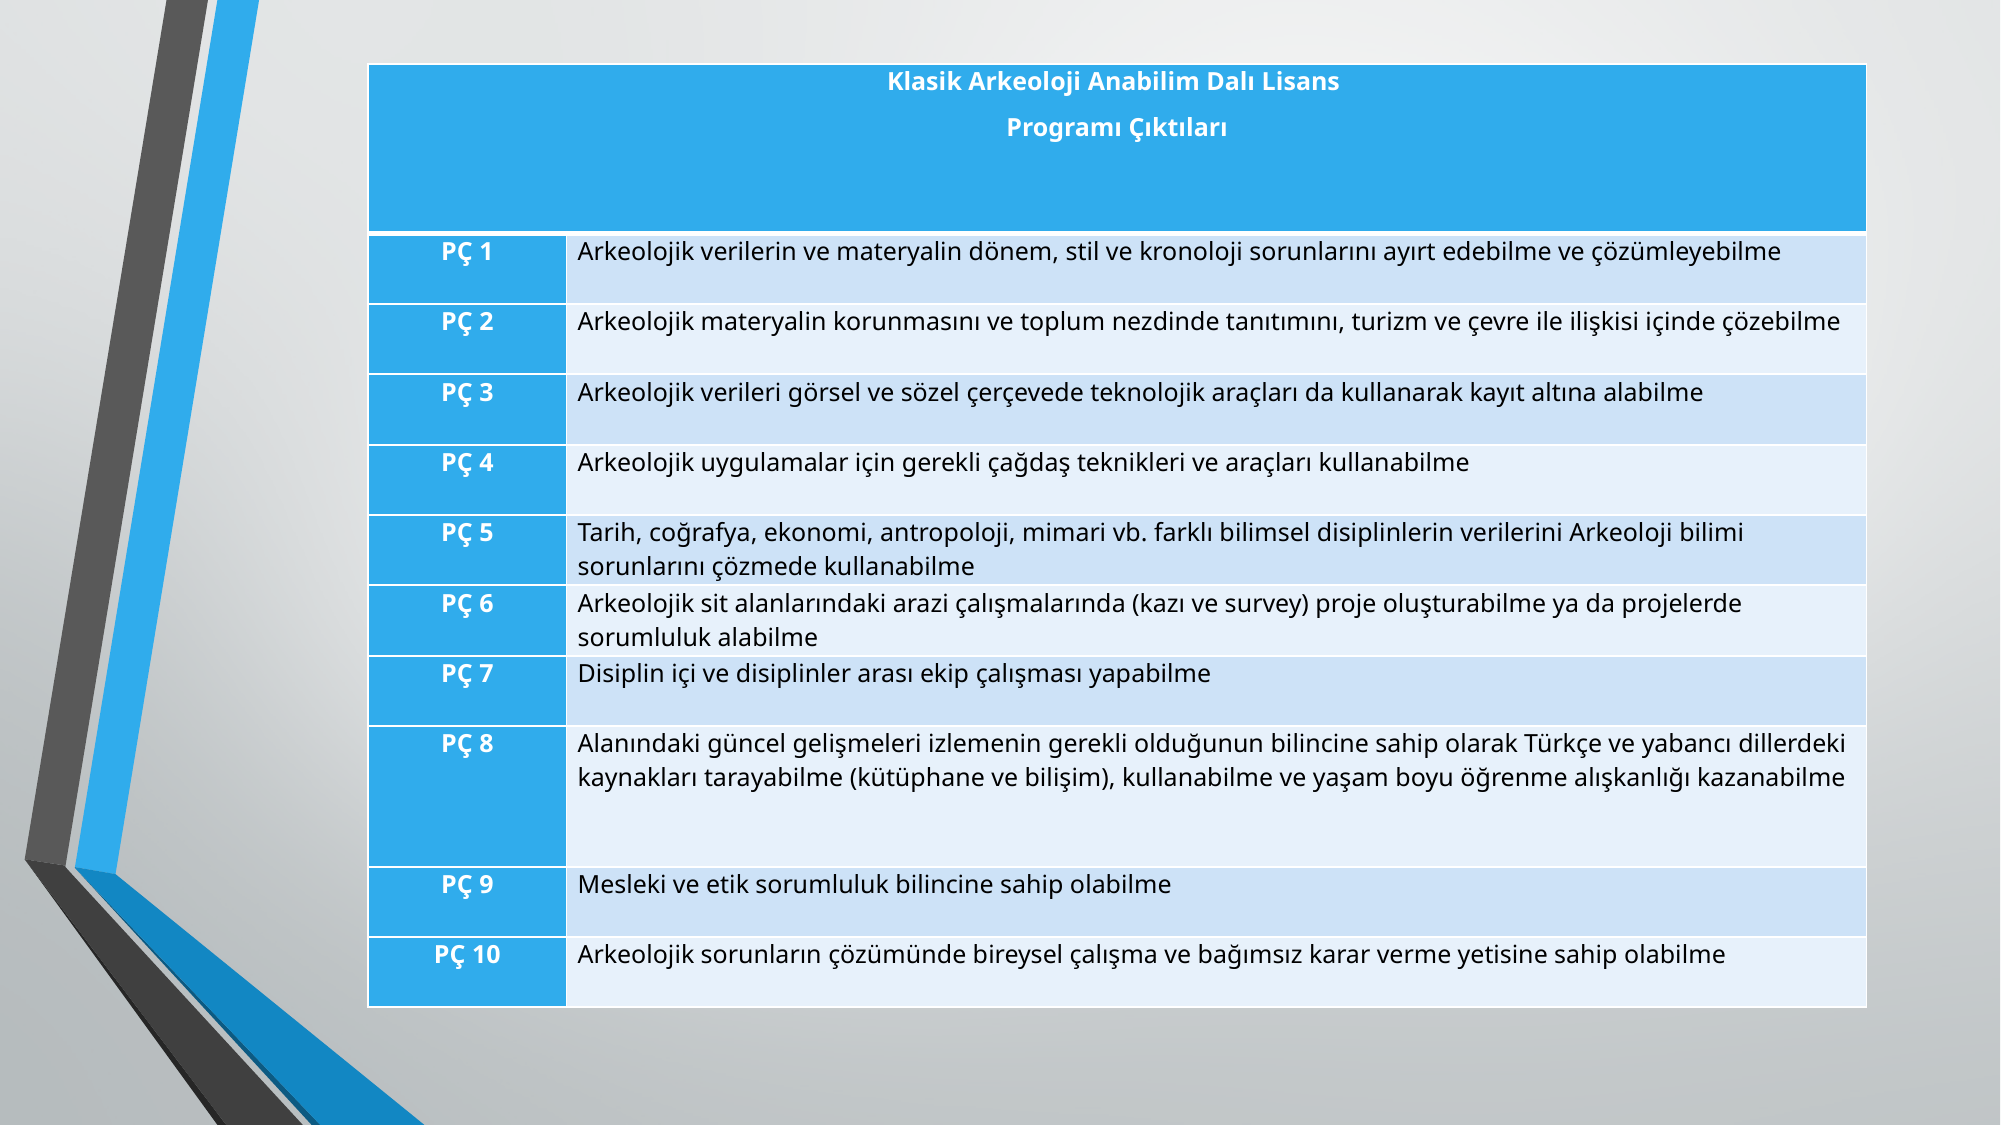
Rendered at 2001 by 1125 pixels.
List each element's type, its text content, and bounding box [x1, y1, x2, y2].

table_cell Arkeolojik sit alanlarındaki arazi çalışmalarında (kazı ve survey) proje oluşturabilme ya da projelerde sorumluluk alabilme [567, 586, 1866, 655]
table_cell PÇ 7 [369, 657, 566, 725]
table_cell Alanındaki güncel gelişmeleri izlemenin gerekli olduğunun bilincine sahip olarak Türkçe ve yabancı dillerdeki kaynakları tarayabilme (kütüphane ve bilişim), kullanabilme ve yaşam boyu öğrenme alışkanlığı kazanabilme [567, 727, 1866, 866]
table_cell Tarih, coğrafya, ekonomi, antropoloji, mimari vb. farklı bilimsel disiplinlerin verilerini Arkeoloji bilimi sorunlarını çözmede kullanabilme [567, 516, 1866, 584]
table_cell PÇ 2 [369, 305, 566, 373]
table_cell PÇ 4 [369, 446, 566, 514]
table_cell Arkeolojik sorunların çözümünde bireysel çalışma ve bağımsız karar verme yetisine sahip olabilme [567, 938, 1866, 1006]
table_cell PÇ 9 [369, 868, 566, 936]
table_cell Disiplin içi ve disiplinler arası ekip çalışması yapabilme [567, 657, 1866, 725]
table_cell Arkeolojik materyalin korunmasını ve toplum nezdinde tanıtımını, turizm ve çevre ile ilişkisi içinde çözebilme [567, 305, 1866, 373]
table_cell PÇ 3 [369, 375, 566, 444]
table_cell Mesleki ve etik sorumluluk bilincine sahip olabilme [567, 868, 1866, 936]
table_cell Arkeolojik verilerin ve materyalin dönem, stil ve kronoloji sorunlarını ayırt edebilme ve çözümleyebilme [567, 236, 1866, 303]
table_cell Arkeolojik uygulamalar için gerekli çağdaş teknikleri ve araçları kullanabilme [567, 446, 1866, 514]
table_header Klasik Arkeoloji Anabilim Dalı Lisans Programı Çıktıları [369, 65, 1866, 231]
table_cell Arkeolojik verileri görsel ve sözel çerçevede teknolojik araçları da kullanarak kayıt altına alabilme [567, 375, 1866, 444]
table_cell PÇ 1 [369, 236, 566, 303]
table_cell PÇ 5 [369, 516, 566, 584]
table_cell PÇ 6 [369, 586, 566, 655]
table_cell PÇ 10 [369, 938, 566, 1006]
table_cell PÇ 8 [369, 727, 566, 866]
